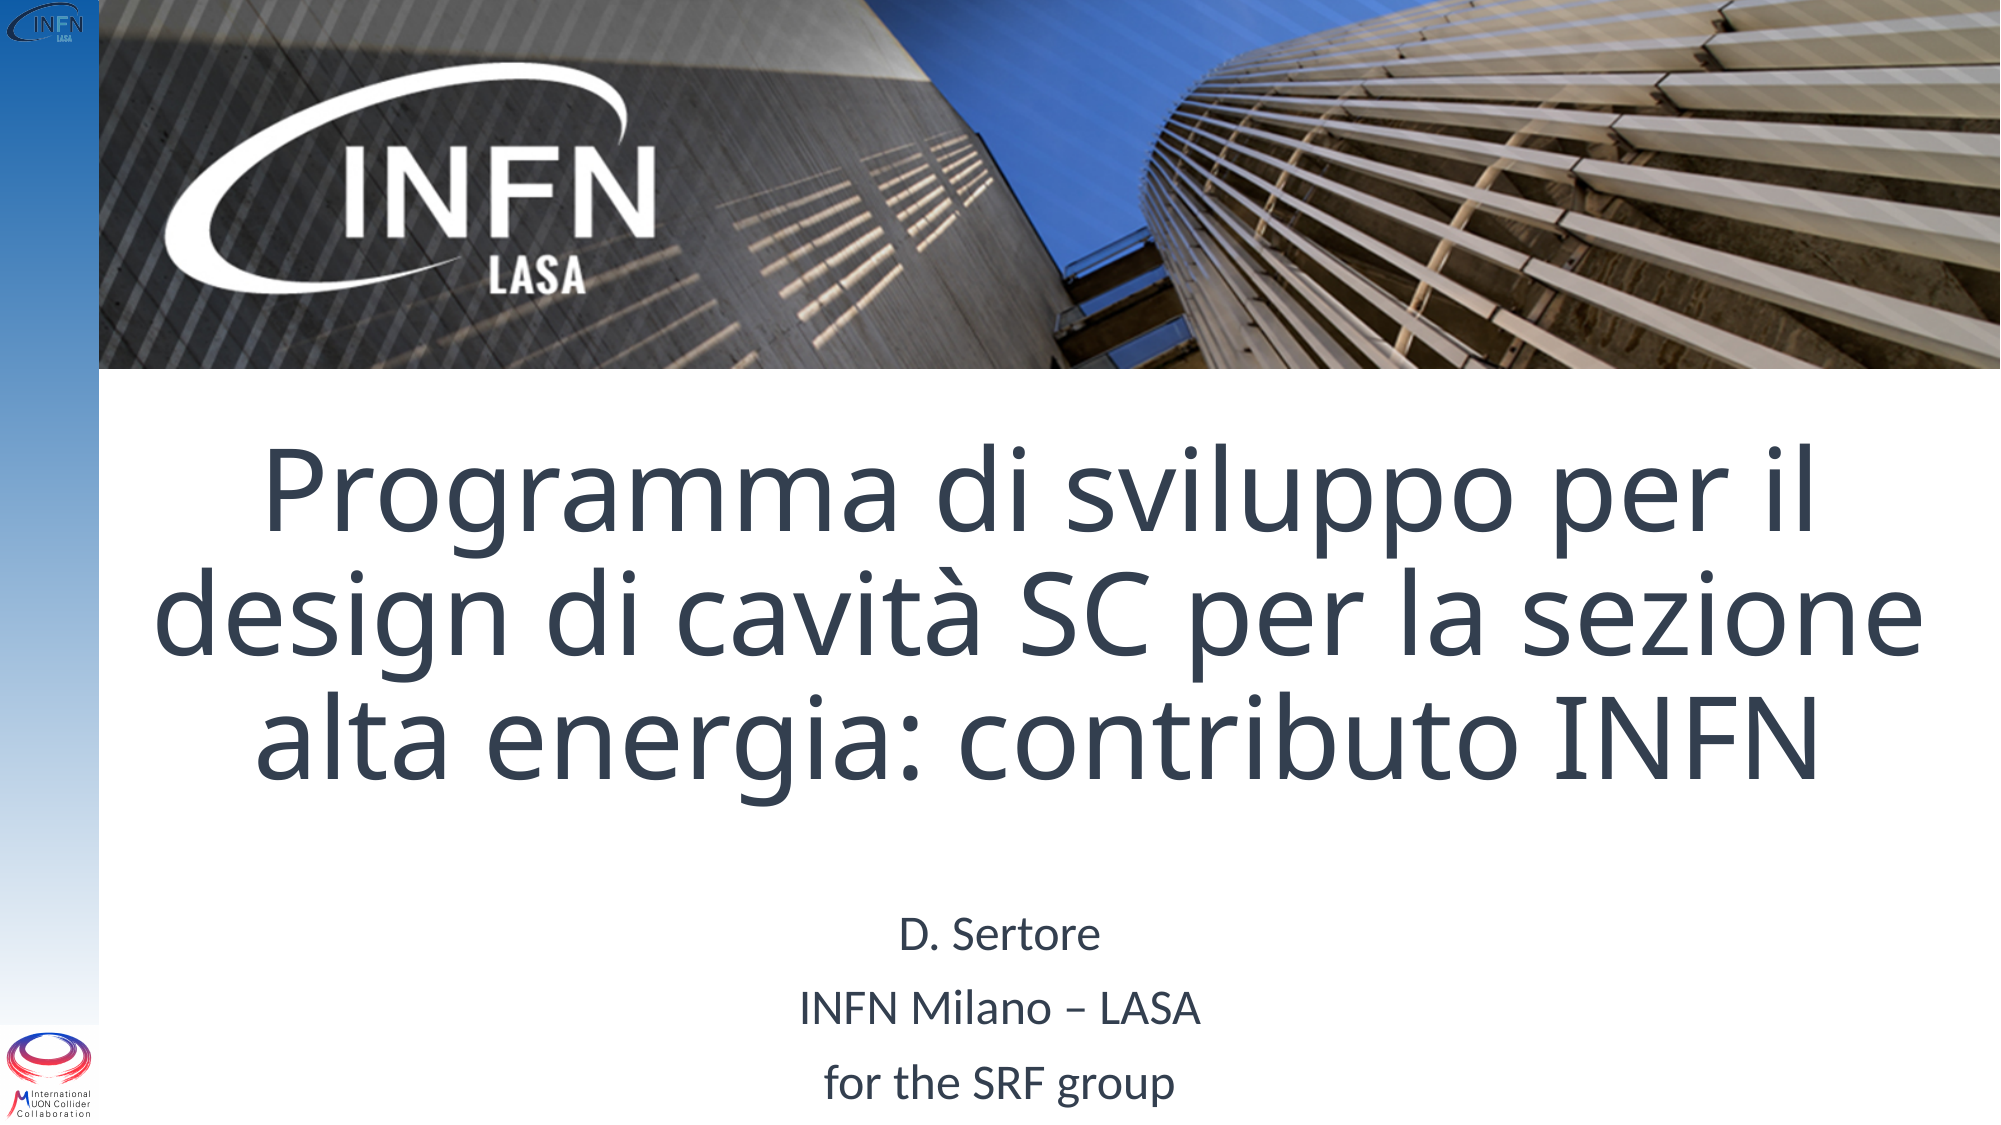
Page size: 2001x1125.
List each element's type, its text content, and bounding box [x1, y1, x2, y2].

picture [0, 1025, 99, 1124]
title Programma di sviluppo per il design di cavità SC per la sezione alta energia: contributo INFN [96, 420, 1985, 812]
picture [0, 0, 2000, 369]
subtitle D. Sertore INFN Milano – LASA for the SRF group [249, 899, 1750, 1125]
